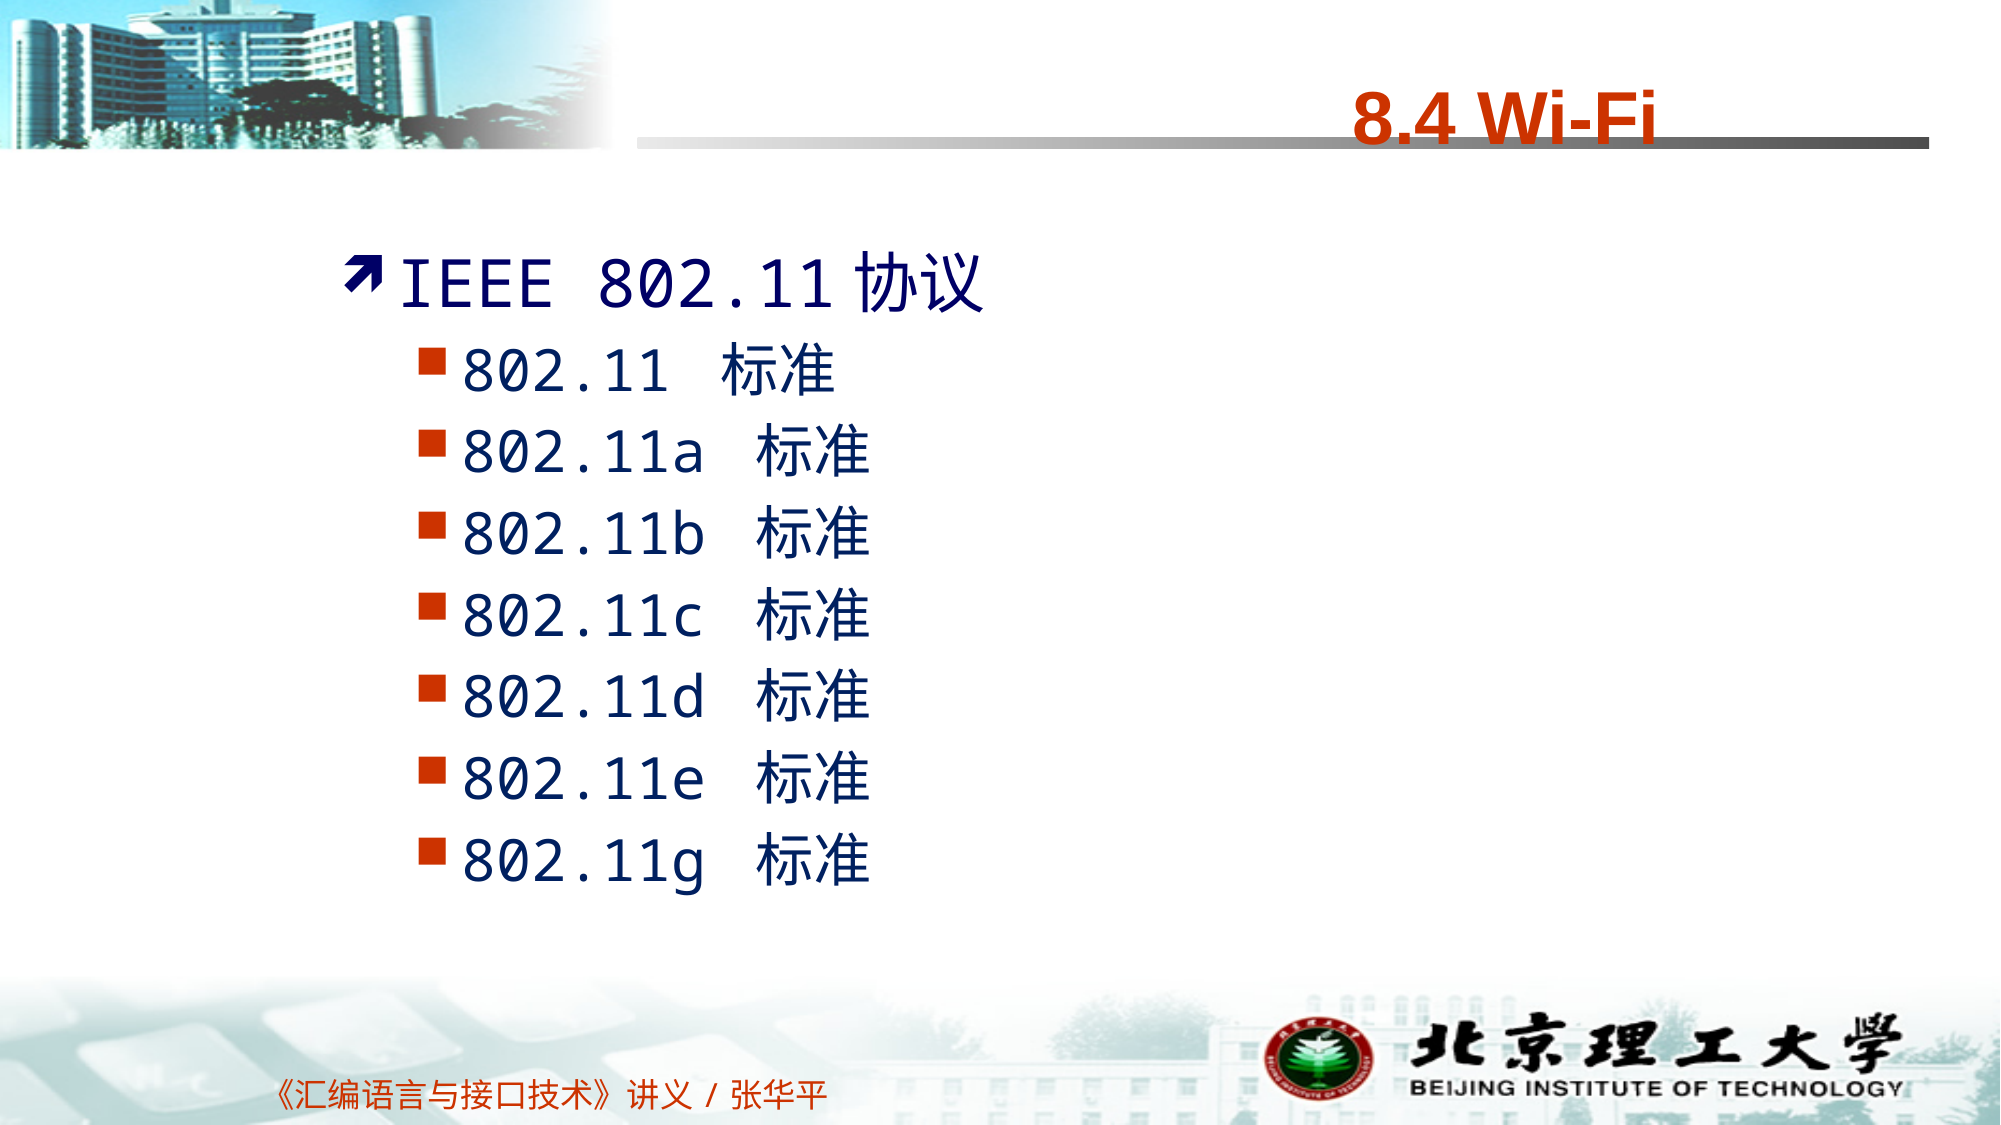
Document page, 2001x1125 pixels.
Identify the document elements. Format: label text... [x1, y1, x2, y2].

list IEEE 802.11协议 802.11 标准 802.11a 标准 802.11b 标准 802.11c 标准 802.11d 标准 802.11e 标准 802.11g 标准 [324, 233, 1675, 1024]
title 8.4 Wi-Fi [409, 45, 1675, 185]
picture [0, 0, 2000, 1125]
